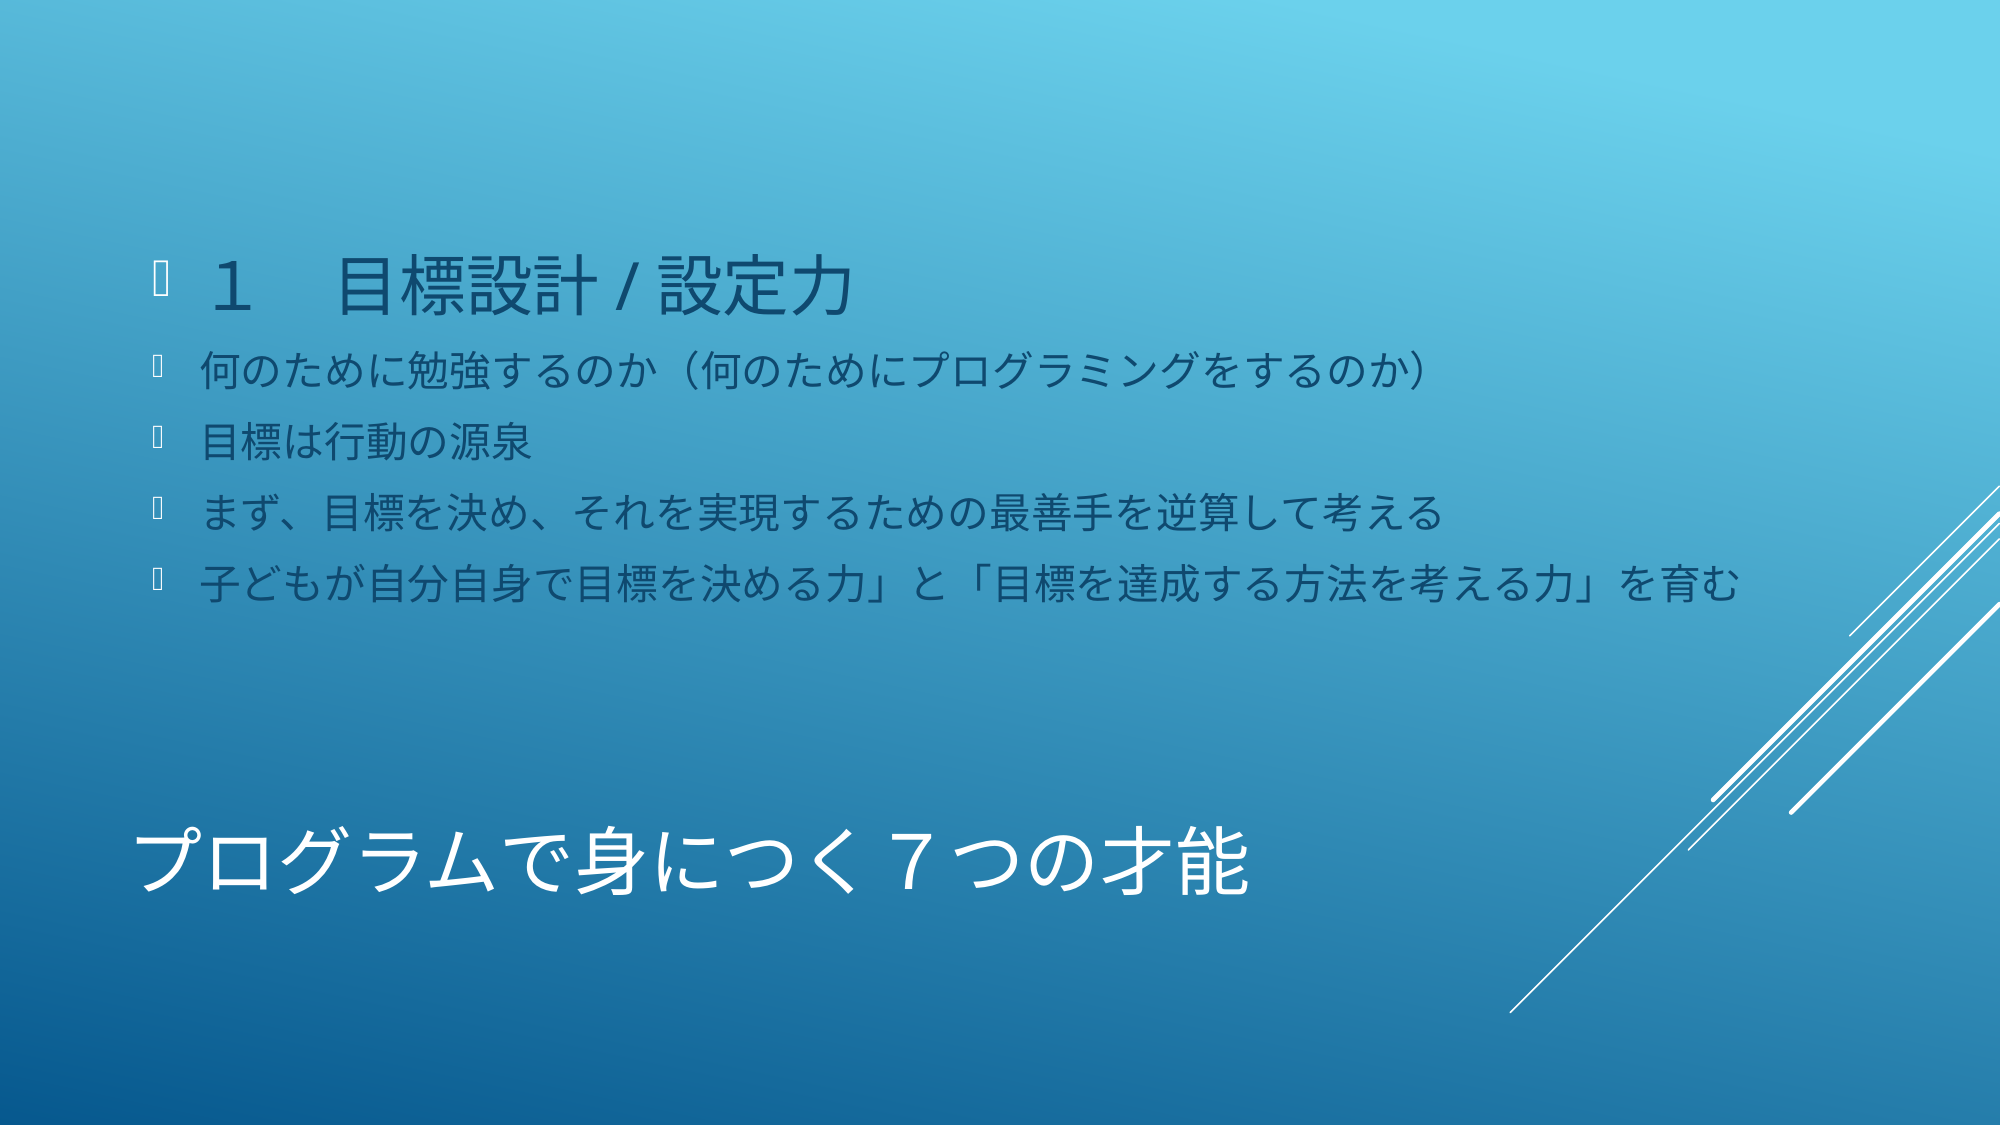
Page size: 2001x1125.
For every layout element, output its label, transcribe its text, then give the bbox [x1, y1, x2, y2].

text_box １ 目標設計/設定力 何のために勉強するのか（何のためにプログラミングをするのか） 目標は行動の源泉 まず、目標を決め、それを実現するための最善手を逆算して考える 子どもが自分自身で目標を決める力」と「目標を達成する方法を考える力」を育む [137, 137, 1817, 857]
title プログラムで身につく７つの才能 [112, 736, 1513, 984]
